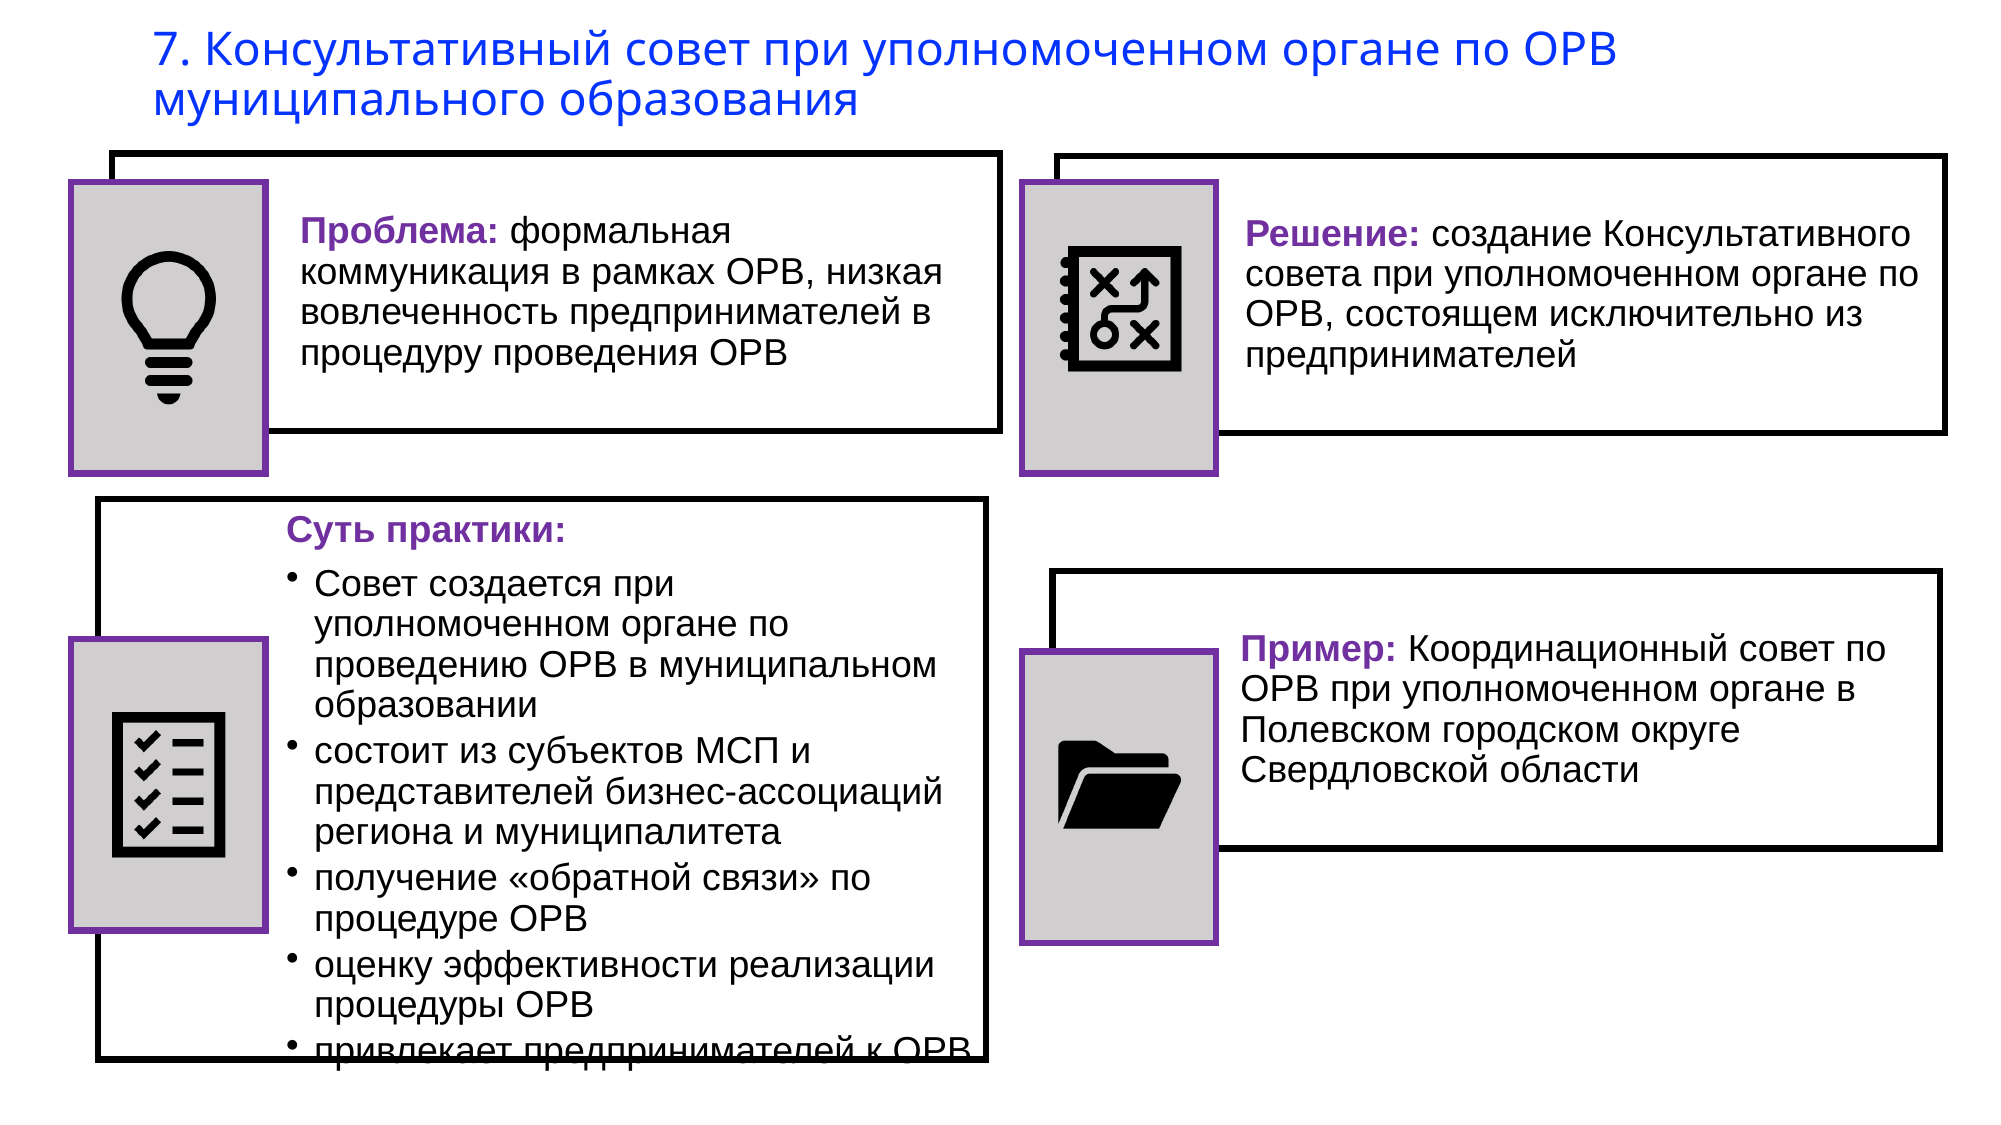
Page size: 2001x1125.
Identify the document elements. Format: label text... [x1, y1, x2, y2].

title 7. Консультативный совет при уполномоченном органе по ОРВ муниципального образования [137, 17, 1863, 133]
picture [1044, 709, 1195, 860]
picture [1031, 220, 1208, 397]
picture [81, 240, 256, 415]
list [60, 133, 1958, 1076]
picture [81, 697, 256, 872]
